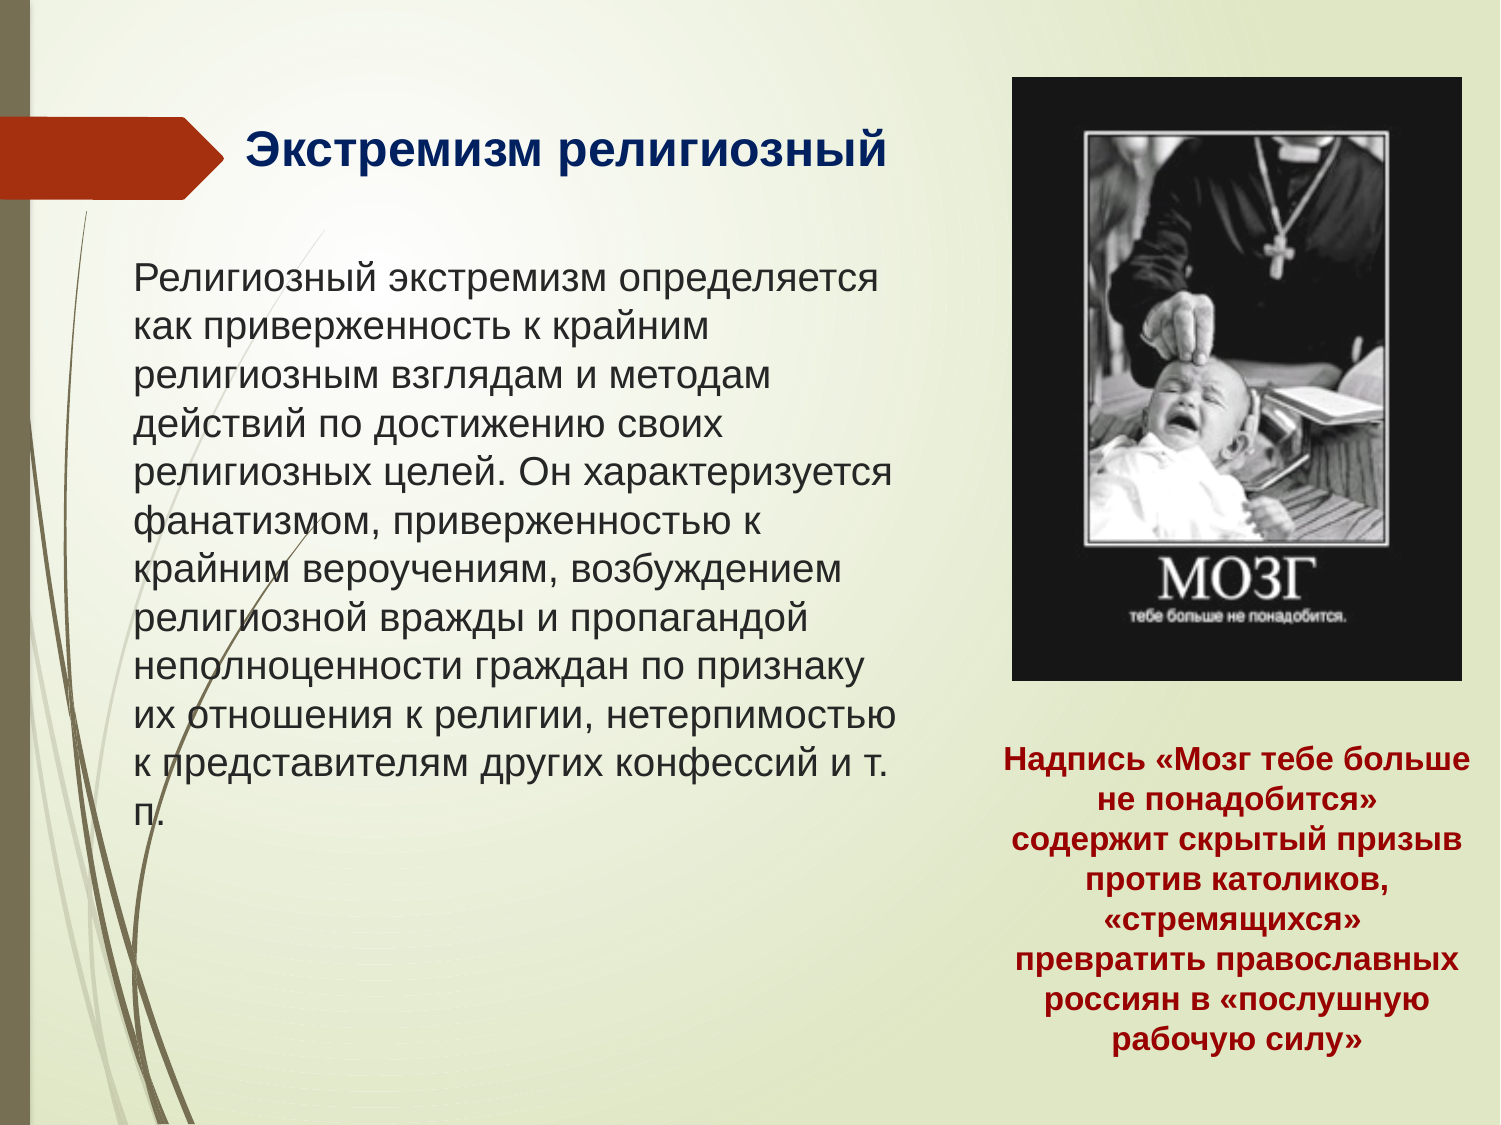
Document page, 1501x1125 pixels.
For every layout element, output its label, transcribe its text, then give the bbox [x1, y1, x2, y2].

picture [1012, 77, 1463, 681]
text_box Надпись «Мозг тебе больше не понадобится» содержит скрытый призыв против католиков, «стремящихся» превратить православных россиян в «послушную рабочую силу» [974, 729, 1501, 1064]
text_box Экстремизм религиозный [183, 115, 951, 186]
title Религиозный экстремизм определяется как приверженность к крайним религиозным взглядам и методам действий по достижению своих религиозных целей. Он характеризуется фанатизмом, приверженностью к крайним вероучениям, возбуждением религиозной вражды и пропагандой неполноценности граждан по признаку их отношения к религии, нетерпимостью к представителям других конфессий и т. п. [118, 243, 934, 882]
